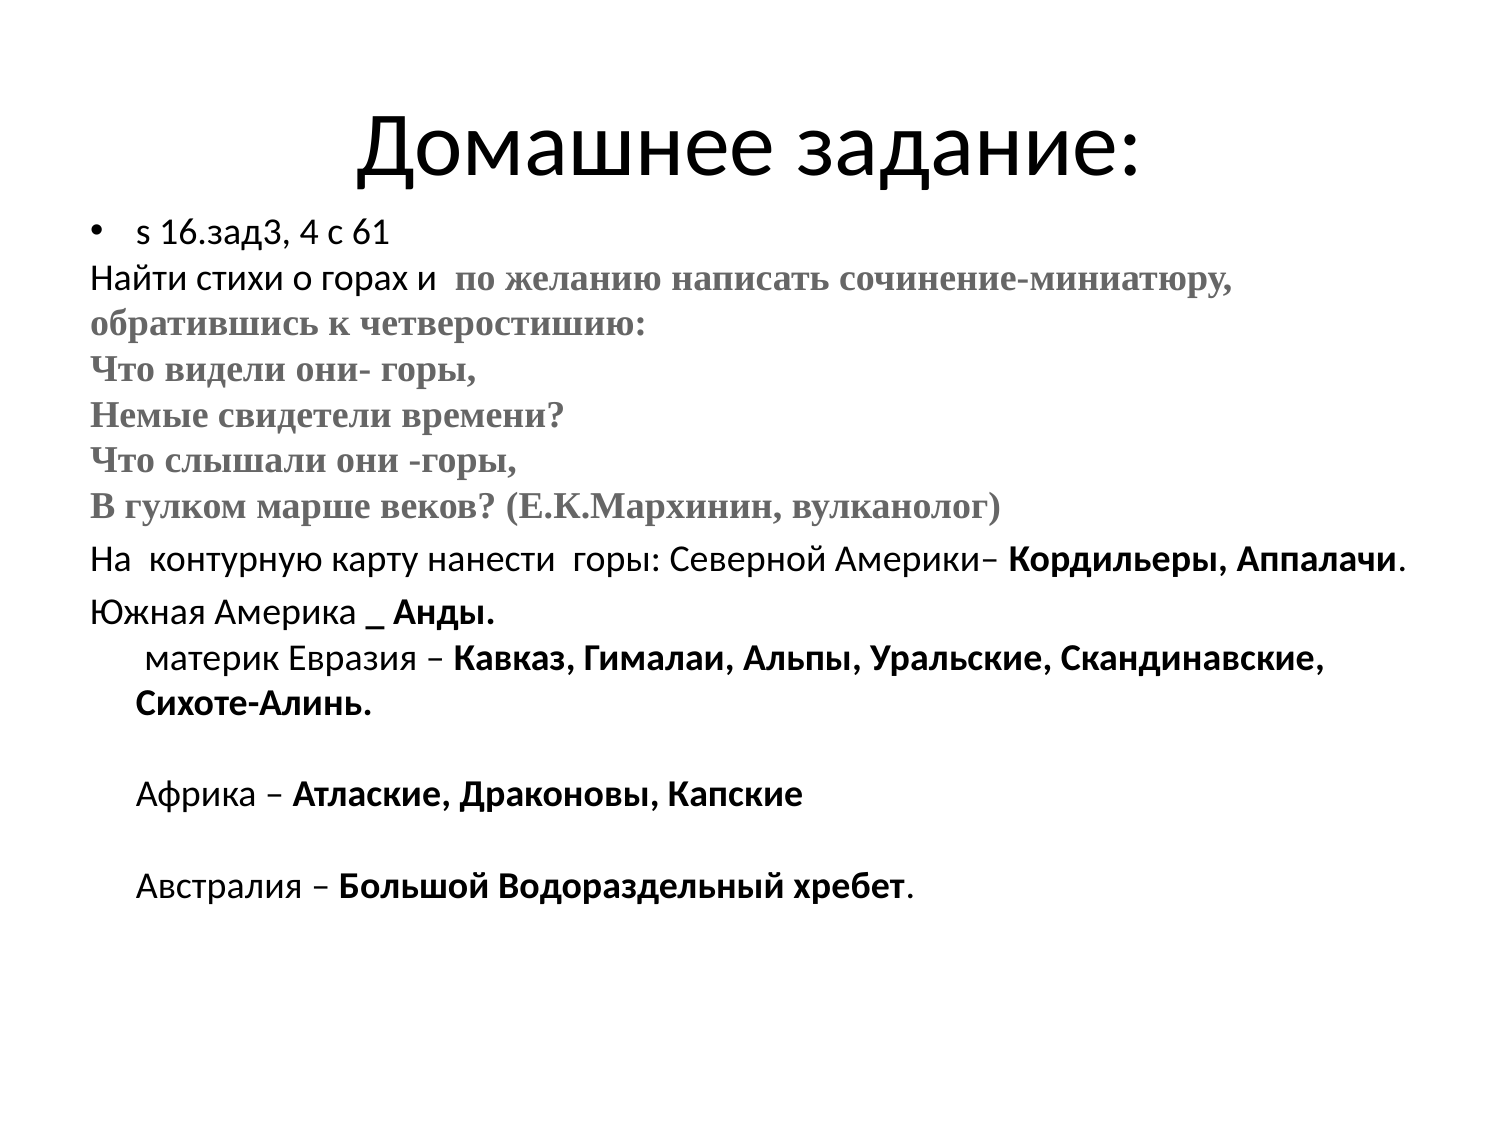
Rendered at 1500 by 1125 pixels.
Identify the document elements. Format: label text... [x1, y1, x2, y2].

list s 16.зад3, 4 с 61 Найти стихи о горах и по желанию написать сочинение-миниатюру, обратившись к четверостишию: Что видели они- горы, Немые свидетели времени? Что слышали они -горы, В гулком марше веков? (Е.К.Мархинин, вулканолог) На контурную карту нанести горы: Северной Америки– Кордильеры, Аппалачи. Южная Америка _ Анды. материк Евразия – Кавказ, Гималаи, Альпы, Уральские, Скандинавские, Сихоте-Алинь. Африка – Атлаские, Драконовы, Капские Австралия – Большой Водораздельный хребет. [75, 199, 1425, 1005]
title Домашнее задание: [75, 45, 1425, 199]
